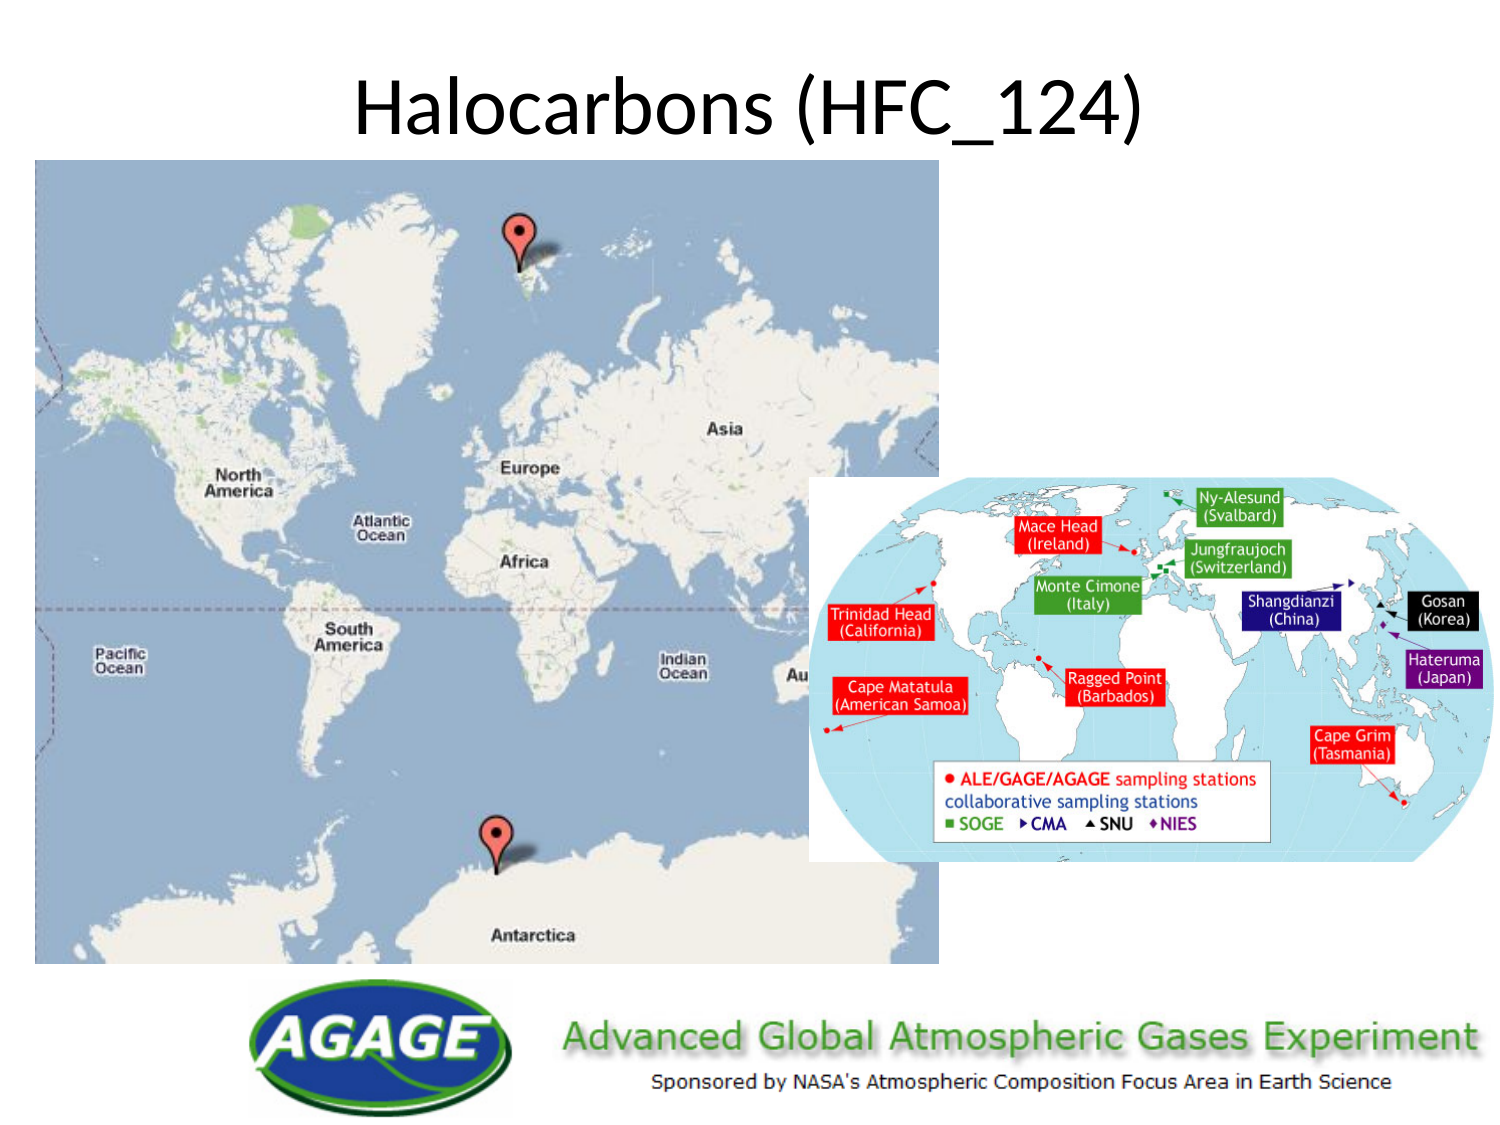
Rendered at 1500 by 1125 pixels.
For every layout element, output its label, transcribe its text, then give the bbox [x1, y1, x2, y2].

picture [808, 477, 1495, 862]
title Halocarbons (HFC_124) [75, 7, 1425, 195]
picture [237, 977, 1500, 1125]
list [35, 160, 940, 964]
